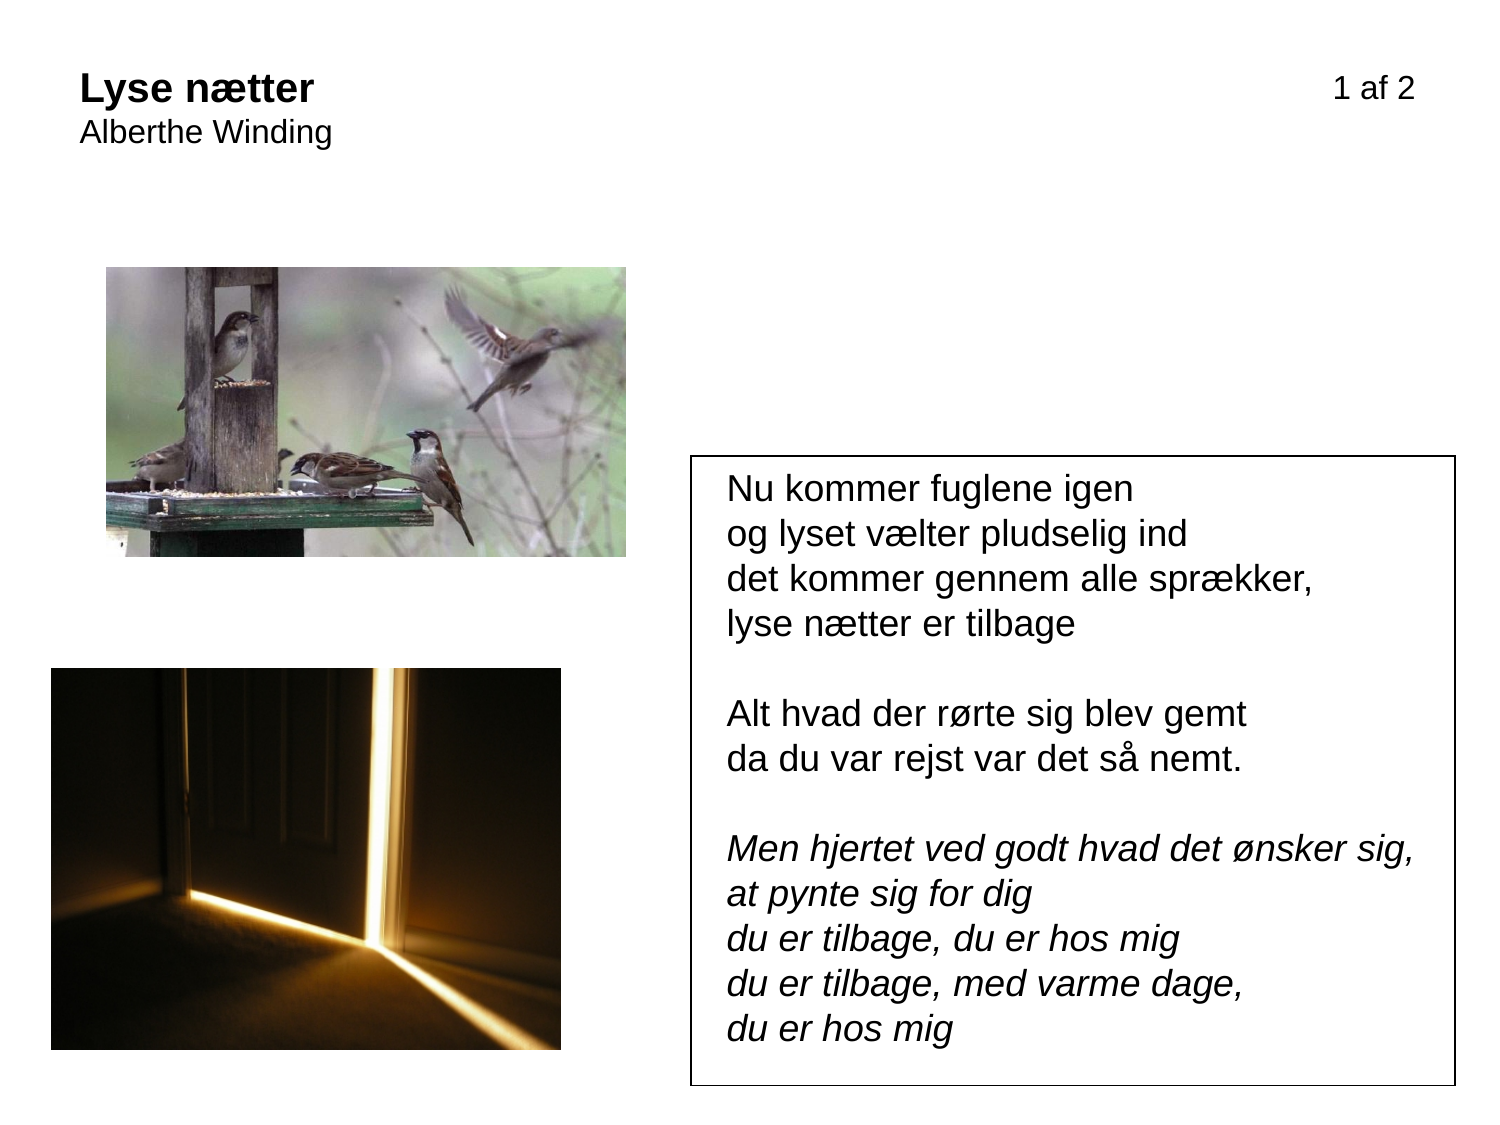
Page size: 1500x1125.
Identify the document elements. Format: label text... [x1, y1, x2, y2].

picture [106, 267, 627, 558]
slide_number 1 af 2 [1080, 58, 1431, 138]
picture [51, 668, 561, 1051]
text_box Lyse nætter Alberthe Winding [64, 53, 1353, 158]
text_box Nu kommer fuglene igen og lyset vælter pludselig ind det kommer gennem alle sprækker, lyse nætter er tilbage Alt hvad der rørte sig blev gemt da du var rejst var det så nemt. Men hjertet ved godt hvad det ønsker sig, at pynte sig for dig du er tilbage, du er hos mig du er tilbage, med varme dage, du er hos mig [690, 456, 1455, 1086]
